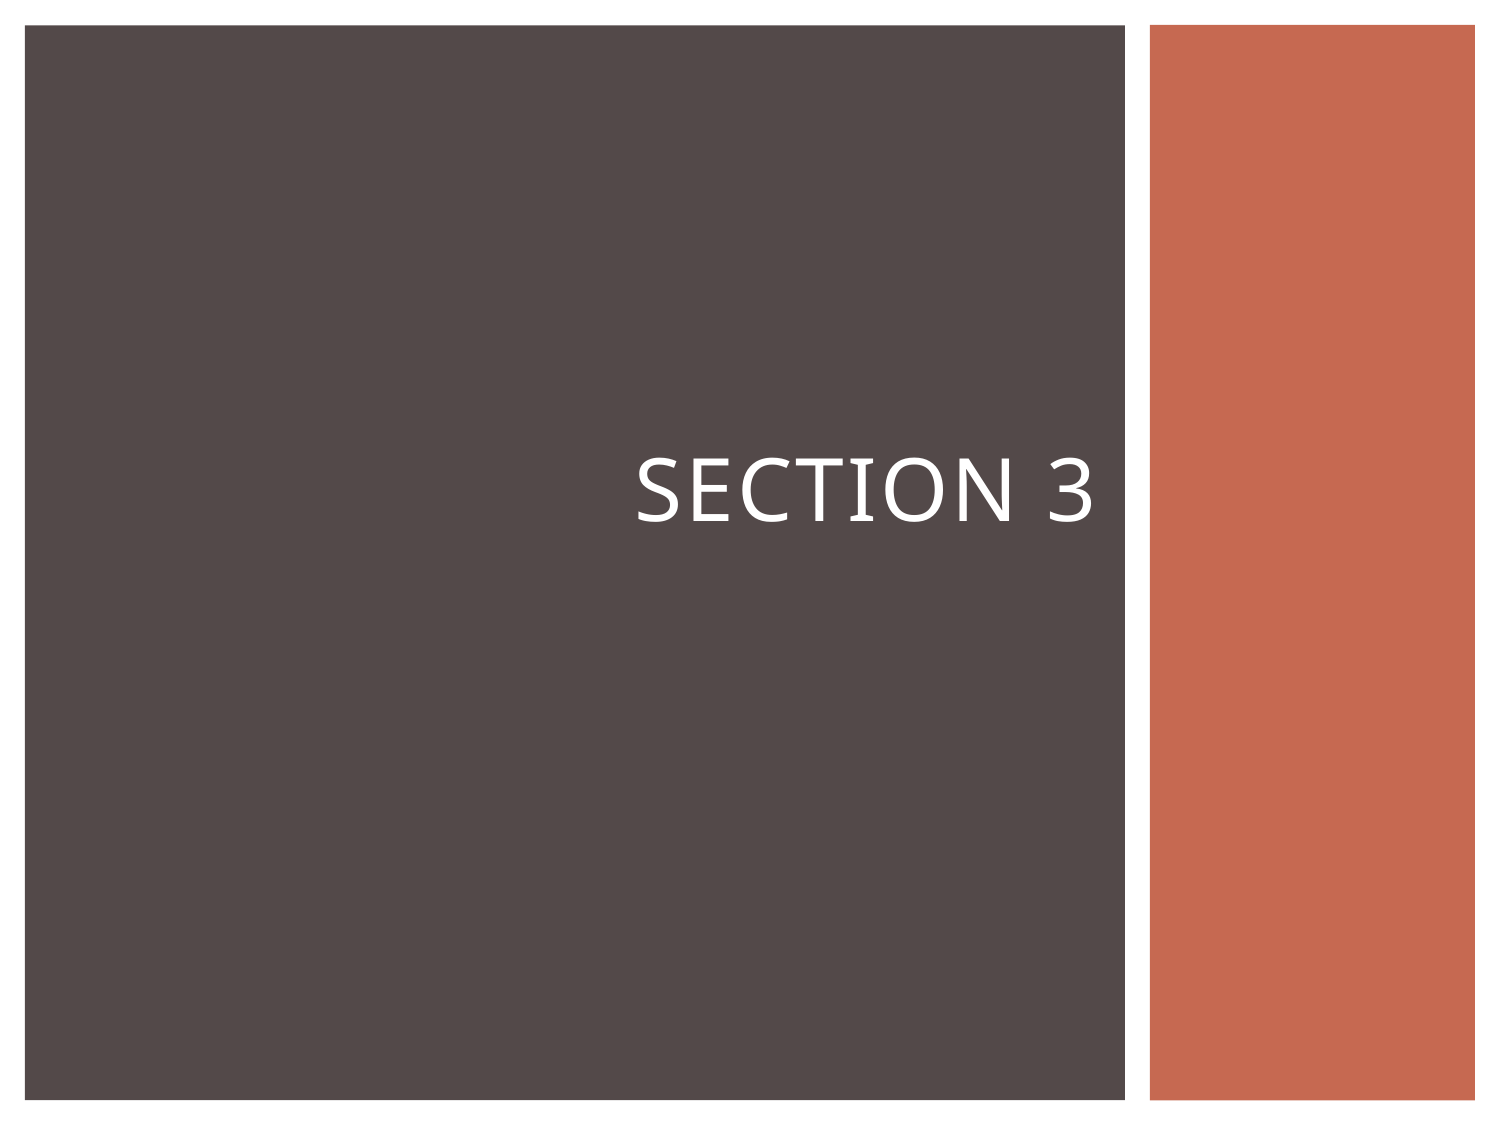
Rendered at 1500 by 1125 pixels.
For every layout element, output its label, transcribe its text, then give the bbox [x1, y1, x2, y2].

title Section 3 [75, 336, 1113, 637]
